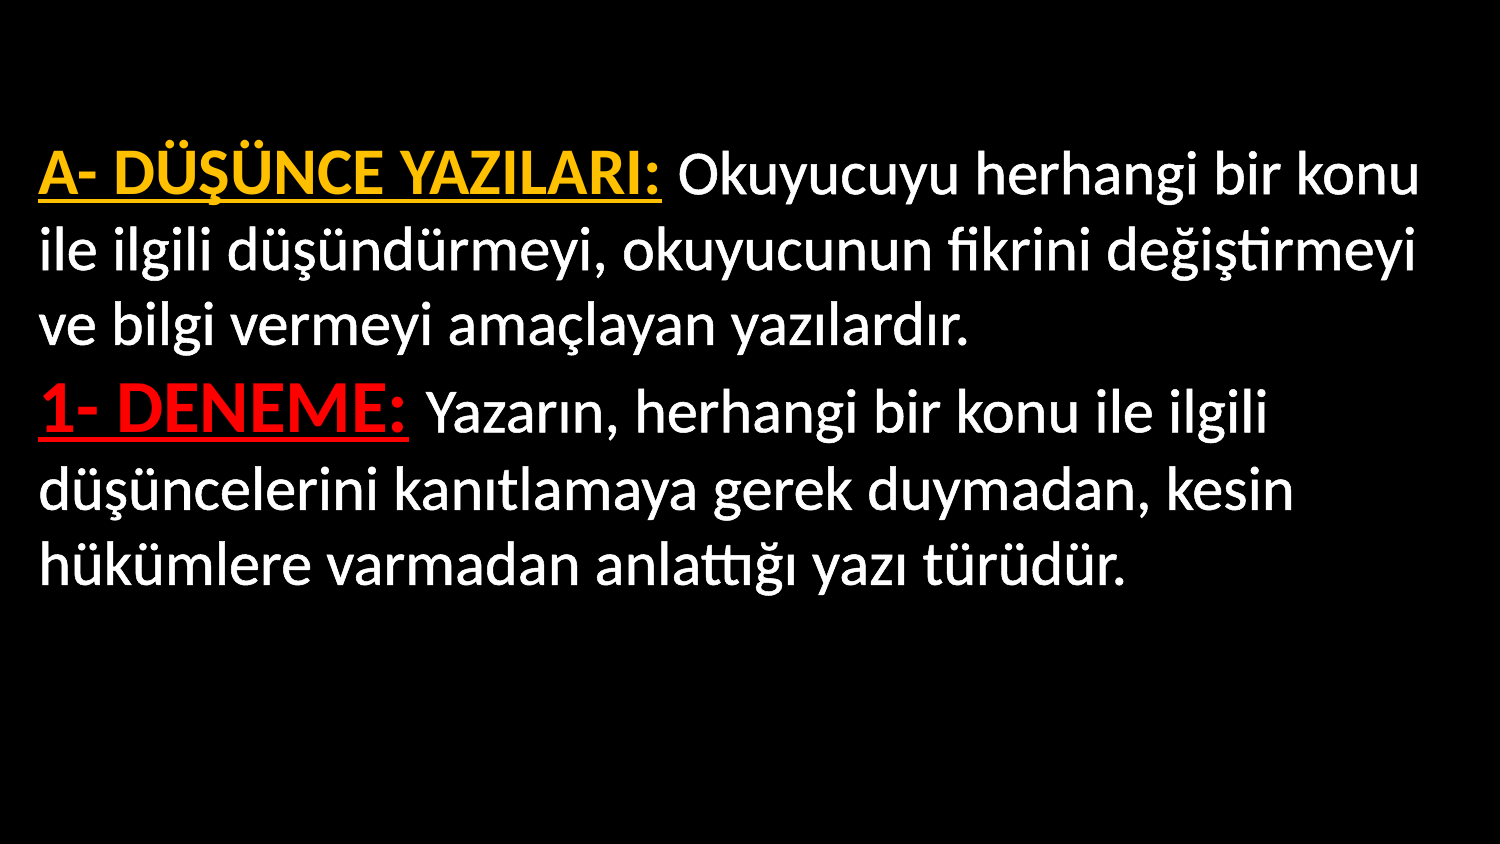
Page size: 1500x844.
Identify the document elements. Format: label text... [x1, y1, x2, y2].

text_box A- DÜŞÜNCE YAZILARI: Okuyucuyu herhangi bir konu ile ilgili düşündürmeyi, okuyucunun fikrini değiştirmeyi ve bilgi vermeyi amaçlayan yazılardır. 1- DENEME: Yazarın, herhangi bir konu ile ilgili düşüncelerini kanıtlamaya gerek duymadan, kesin hükümlere varmadan anlattığı yazı türüdür. * Kişisel görüş ön plandadır. * Samimi bir dille yazılır. [23, 80, 1477, 755]
